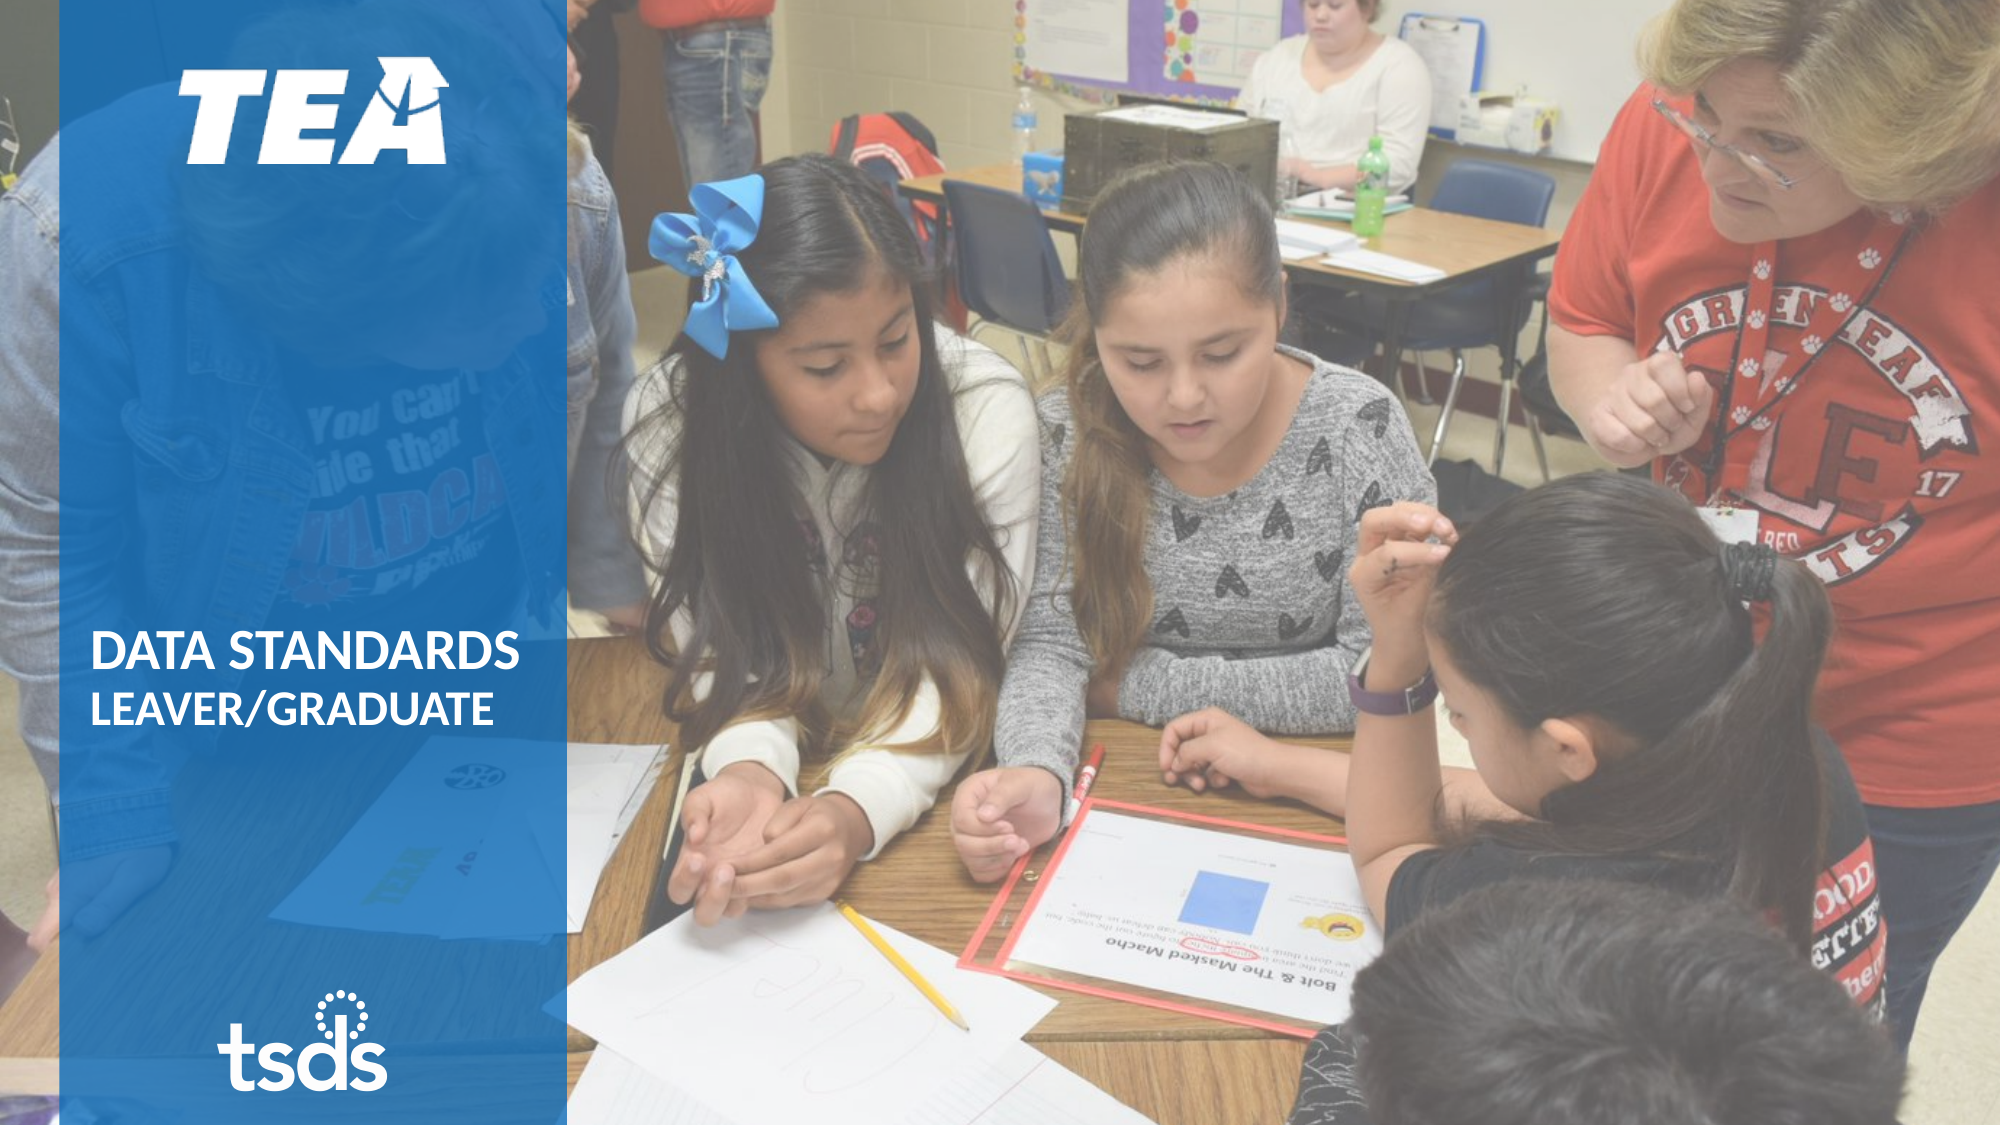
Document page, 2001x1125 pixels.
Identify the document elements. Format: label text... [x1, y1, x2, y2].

picture [217, 990, 392, 1097]
picture [177, 55, 449, 164]
title DATA STANDARDS LEAVER/GRADUATE [75, 357, 560, 744]
